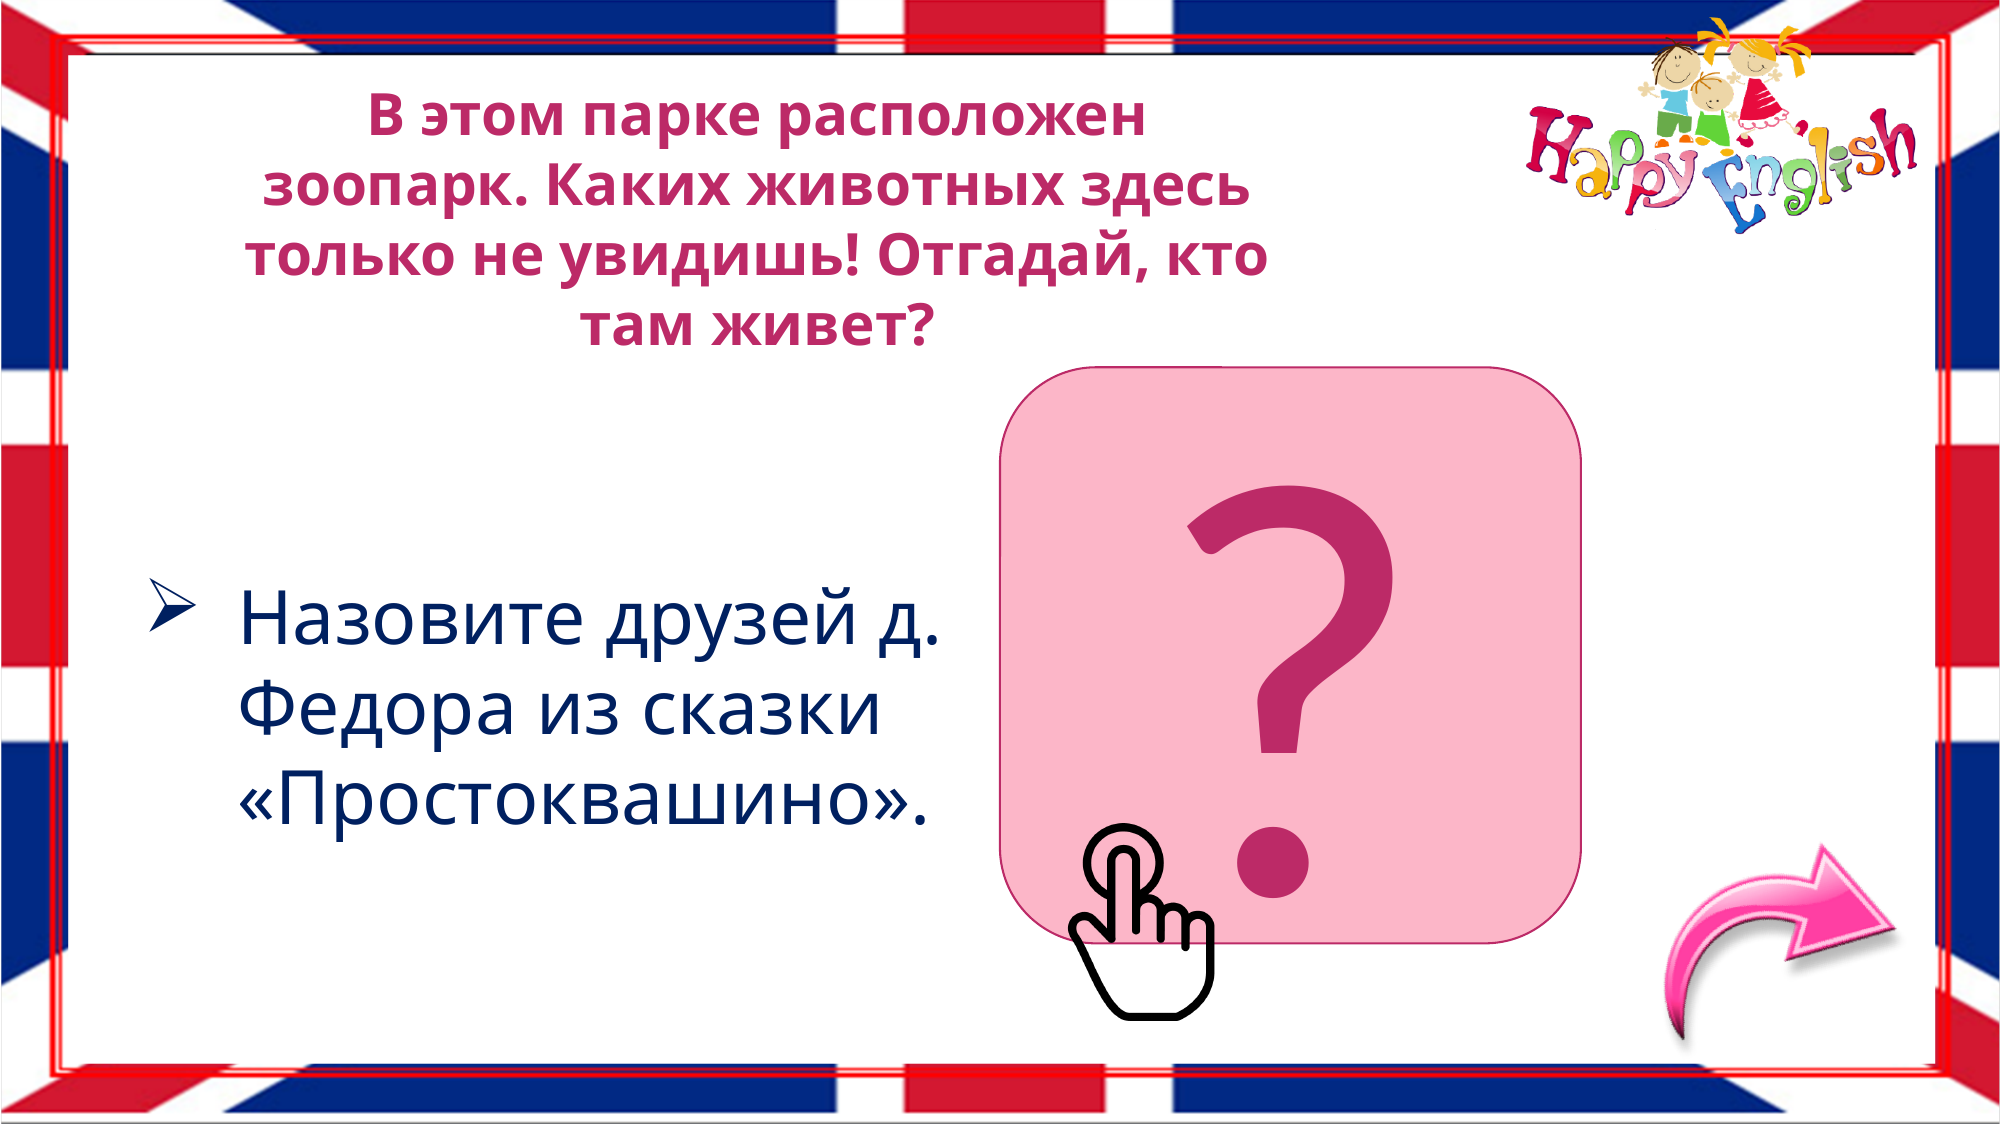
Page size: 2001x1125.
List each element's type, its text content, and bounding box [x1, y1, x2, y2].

text_box В этом парке расположен зоопарк. Каких животных здесь только не увидишь! Отгадай, кто там живет? [221, 69, 1293, 365]
picture [0, 0, 2001, 1125]
text_box ? [1240, 931, 1535, 945]
text_box ? [1577, 432, 1582, 878]
text_box Назовите друзей д. Федора из сказки «Простоквашино». [128, 562, 995, 848]
